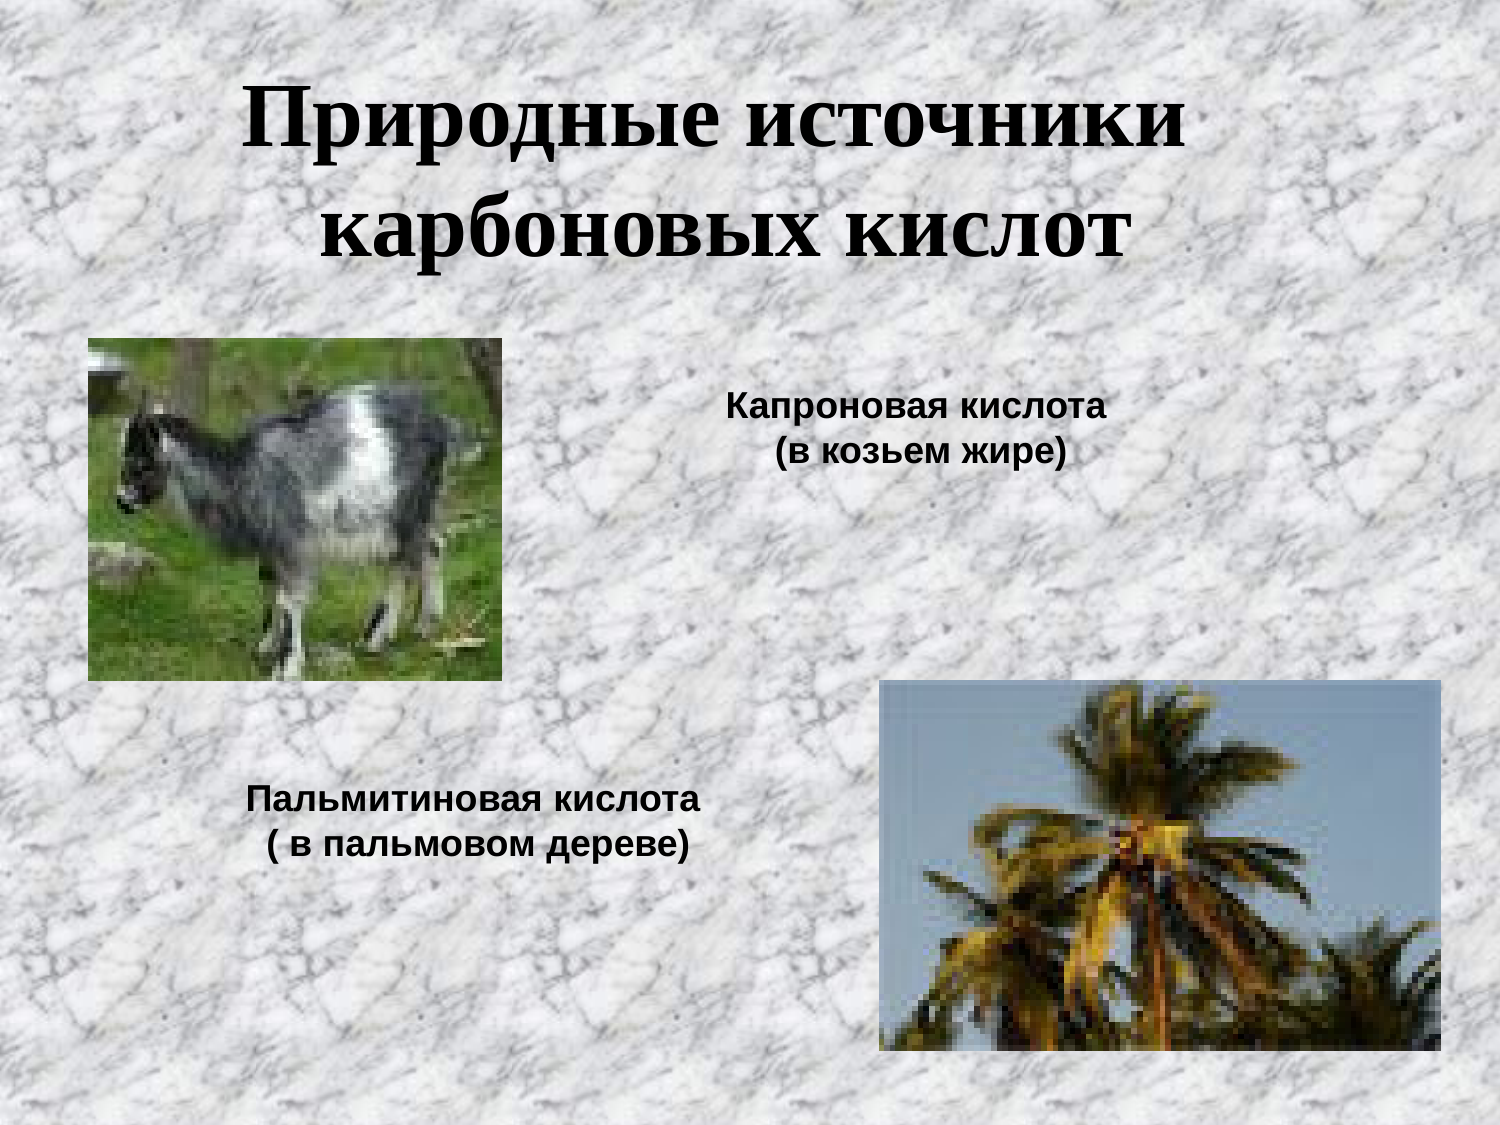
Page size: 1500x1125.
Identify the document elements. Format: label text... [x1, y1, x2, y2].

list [88, 337, 503, 681]
title Природные источники карбоновых кислот [53, 42, 1400, 288]
picture [0, 0, 1500, 1125]
text_box Капроновая кислота (в козьем жире) [525, 373, 1317, 479]
text_box Пальмитиновая кислота ( в пальмовом дереве) [147, 766, 809, 872]
